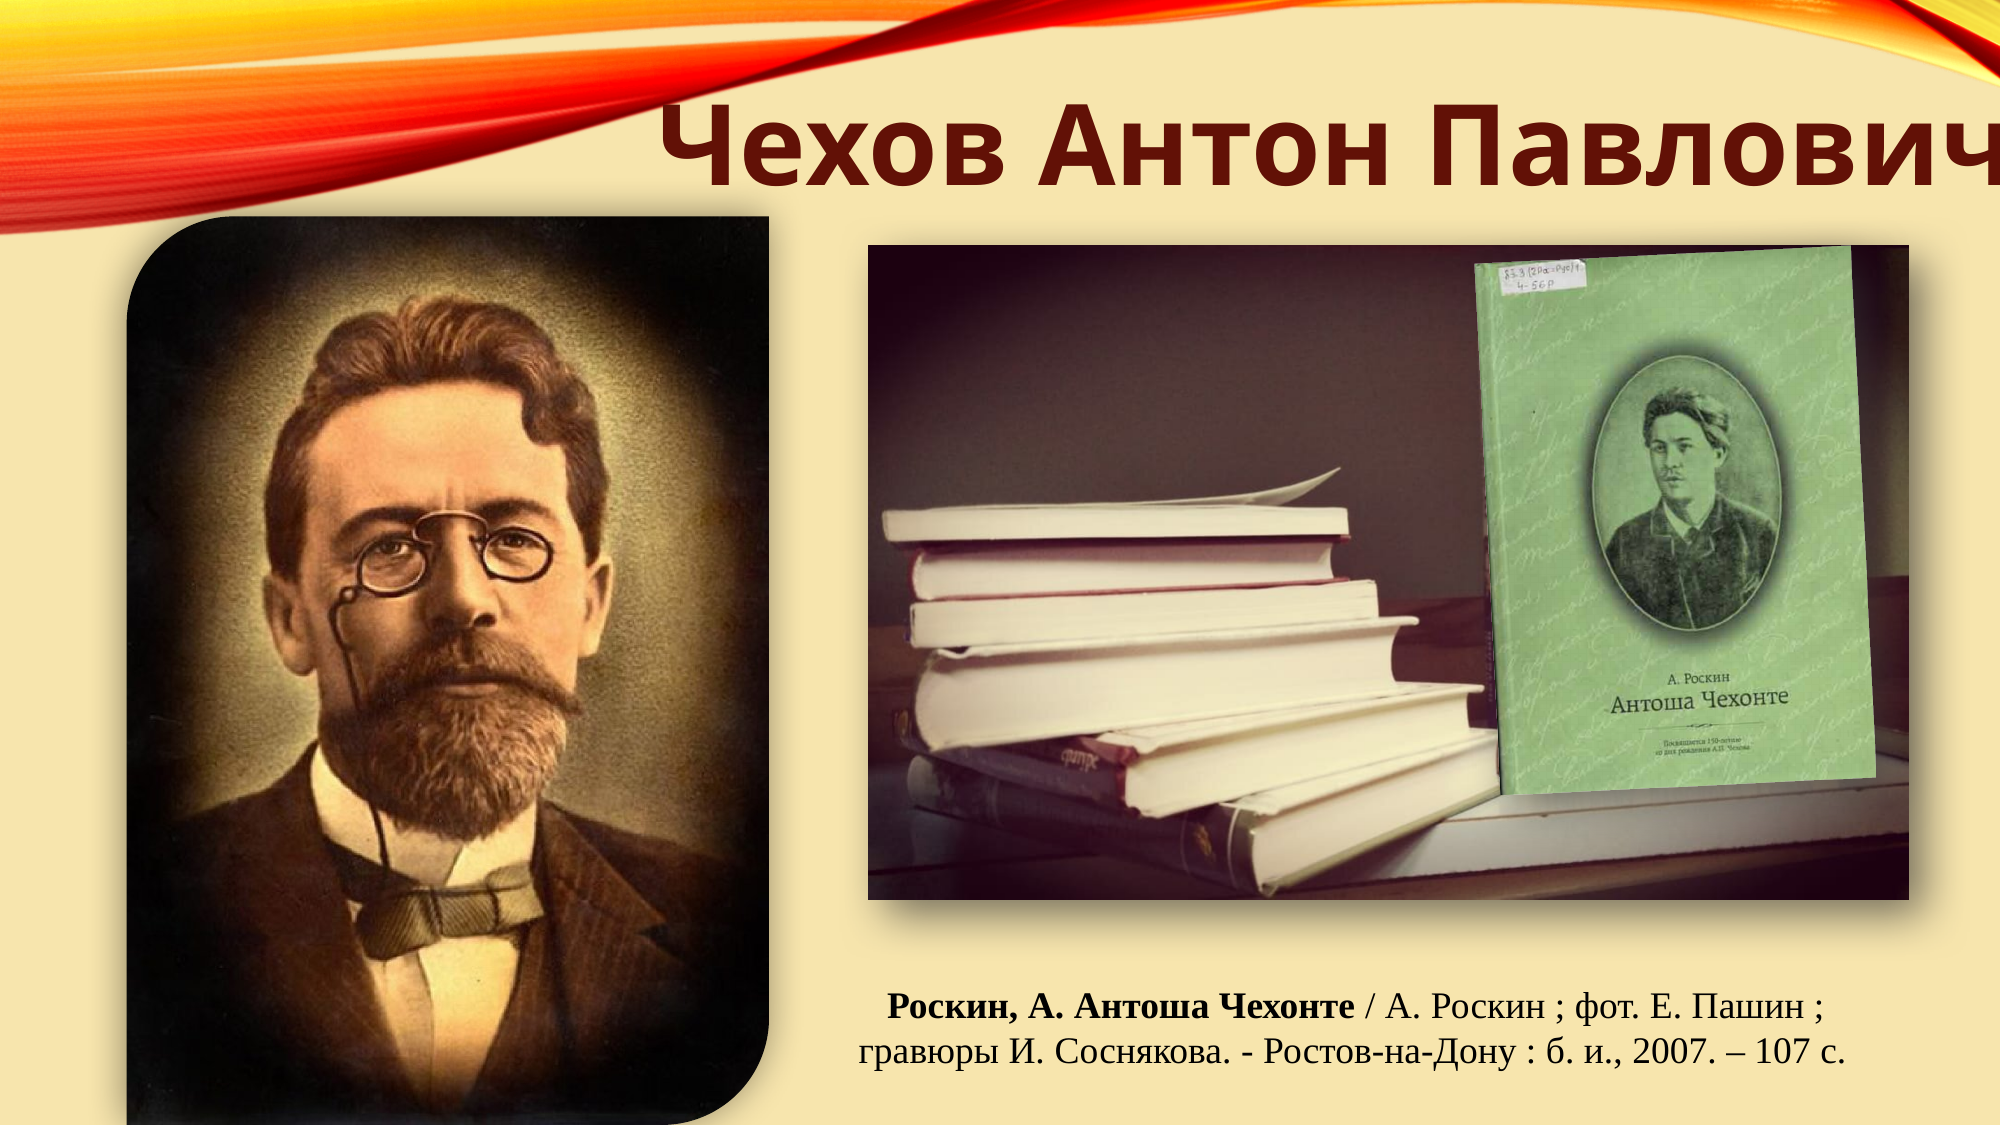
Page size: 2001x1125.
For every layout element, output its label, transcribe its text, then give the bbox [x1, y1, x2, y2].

picture [0, 0, 2000, 1125]
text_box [868, 245, 1909, 900]
text_box Роскин, А. Антоша Чехонте / А. Роскин ; фот. Е. Пашин ; гравюры И. Соснякова. - Ростов-на-Дону : б. и., 2007. – 107 с. [843, 973, 1976, 1079]
text_box Чехов Антон Павлович [642, 64, 2000, 215]
